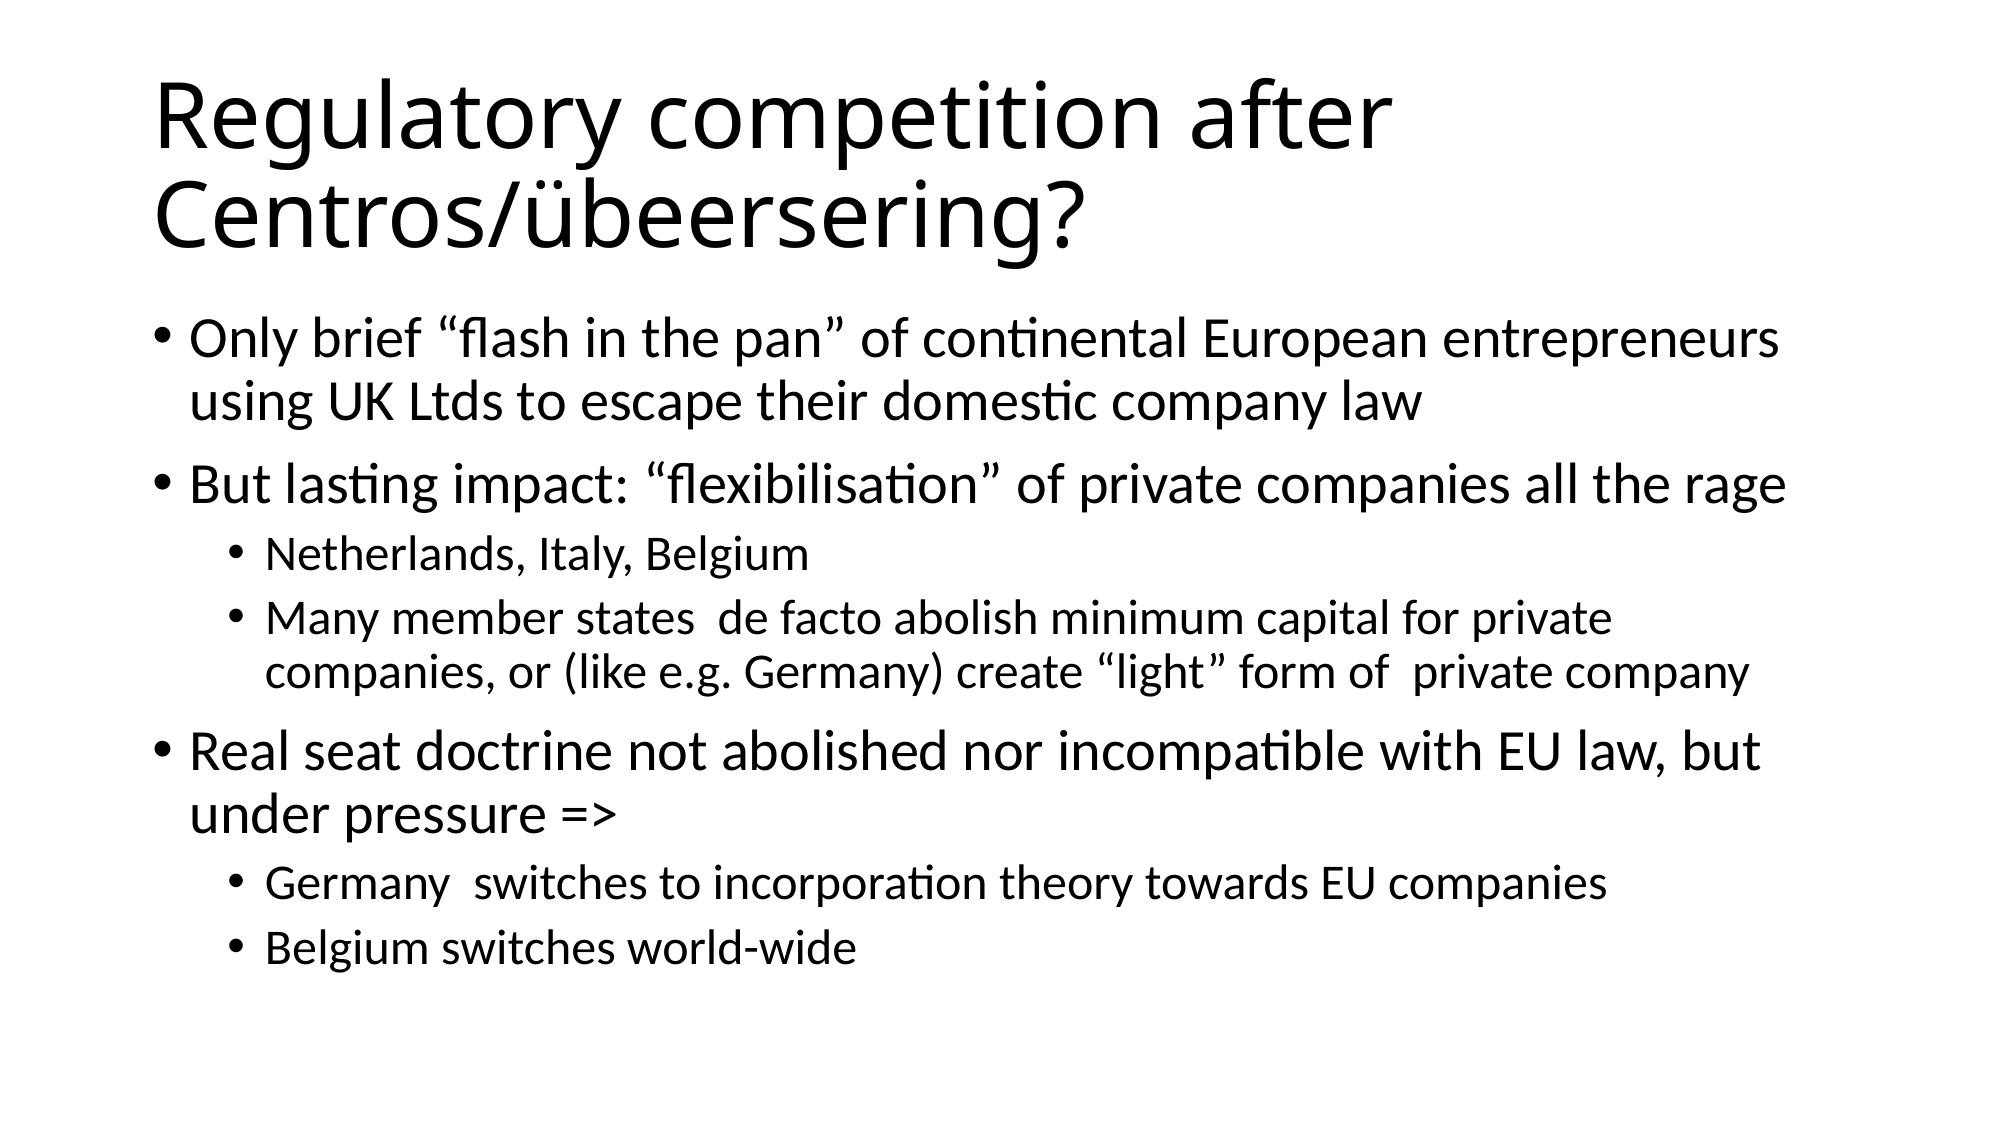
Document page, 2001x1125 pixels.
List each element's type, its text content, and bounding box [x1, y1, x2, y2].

list Only brief “flash in the pan” of continental European entrepreneurs using UK Ltds to escape their domestic company law But lasting impact: “flexibilisation” of private companies all the rage Netherlands, Italy, Belgium Many member states de facto abolish minimum capital for private companies, or (like e.g. Germany) create “light” form of private company Real seat doctrine not abolished nor incompatible with EU law, but under pressure => Germany switches to incorporation theory towards EU companies Belgium switches world-wide [137, 299, 1863, 1014]
title Regulatory competition after Centros/übeersering? [137, 59, 1863, 278]
